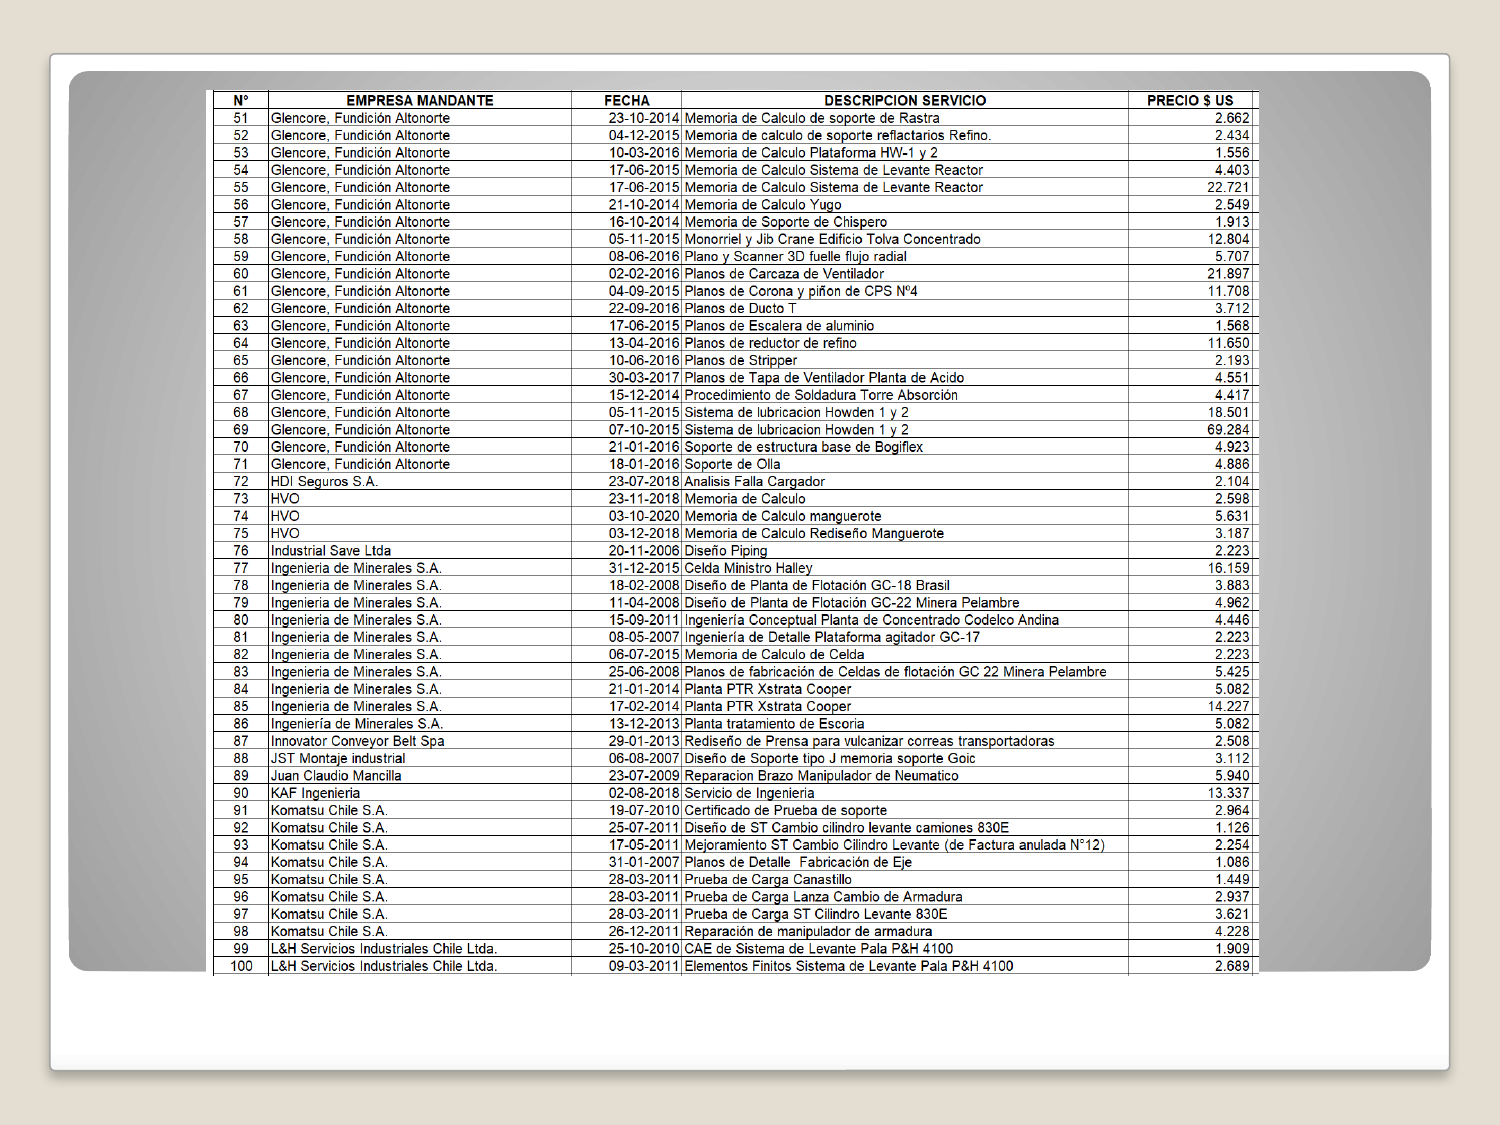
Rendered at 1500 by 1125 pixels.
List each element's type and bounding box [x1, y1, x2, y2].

picture [206, 89, 1259, 977]
